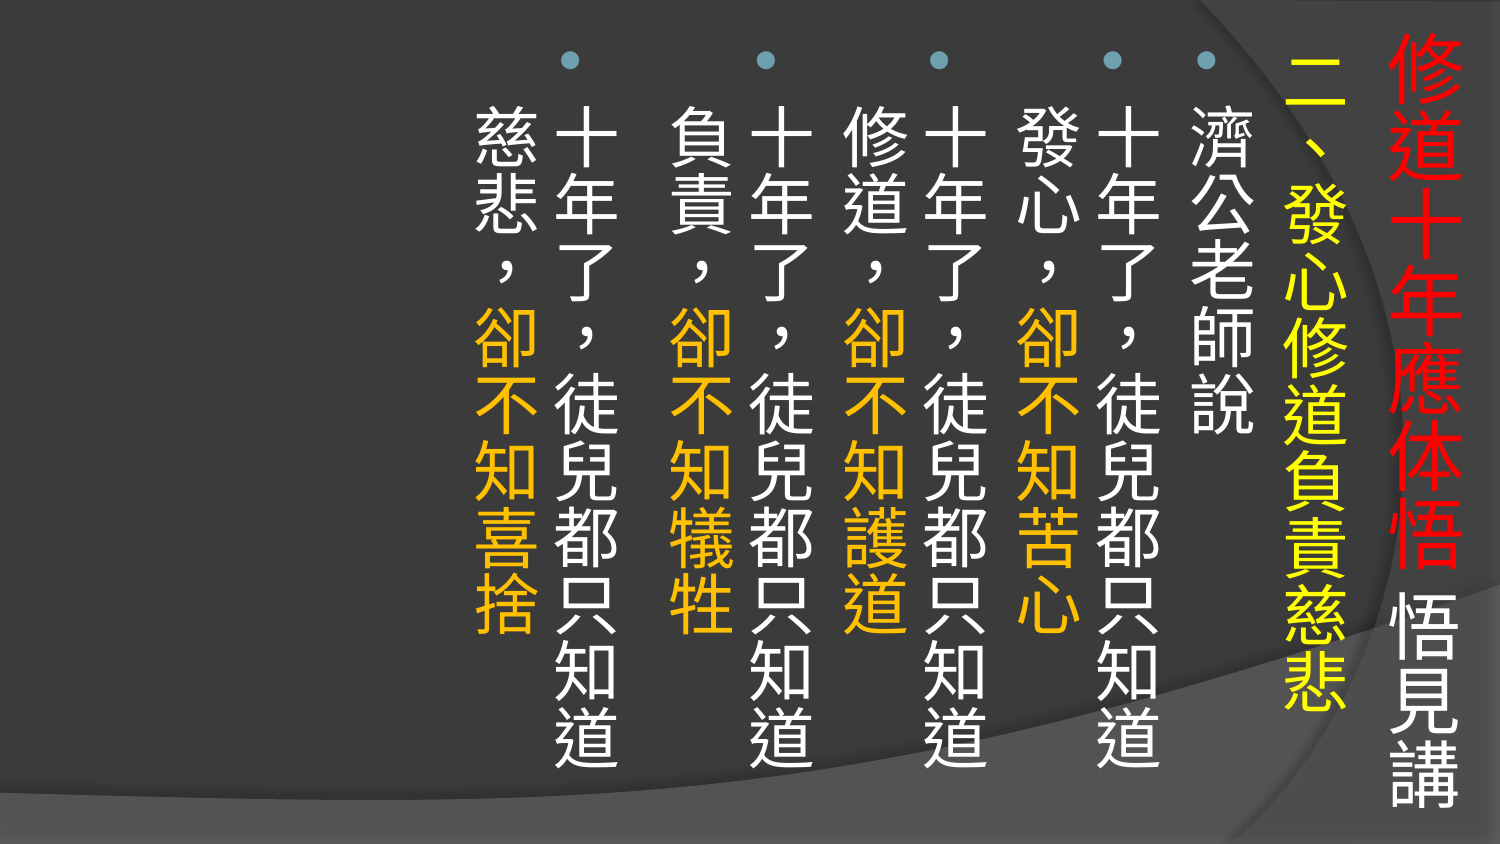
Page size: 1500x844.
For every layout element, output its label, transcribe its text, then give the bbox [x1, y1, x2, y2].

list 二、發心修道負責慈悲 濟公老師說 十年了，徒兒都只知道發心，卻不知苦心 十年了，徒兒都只知道修道，卻不知護道 十年了，徒兒都只知道負責，卻不知犠牲 十年了，徒兒都只知道慈悲，卻不知喜捨 [29, 27, 1365, 820]
title 修道十年應体悟 悟見講 [1364, 21, 1483, 820]
